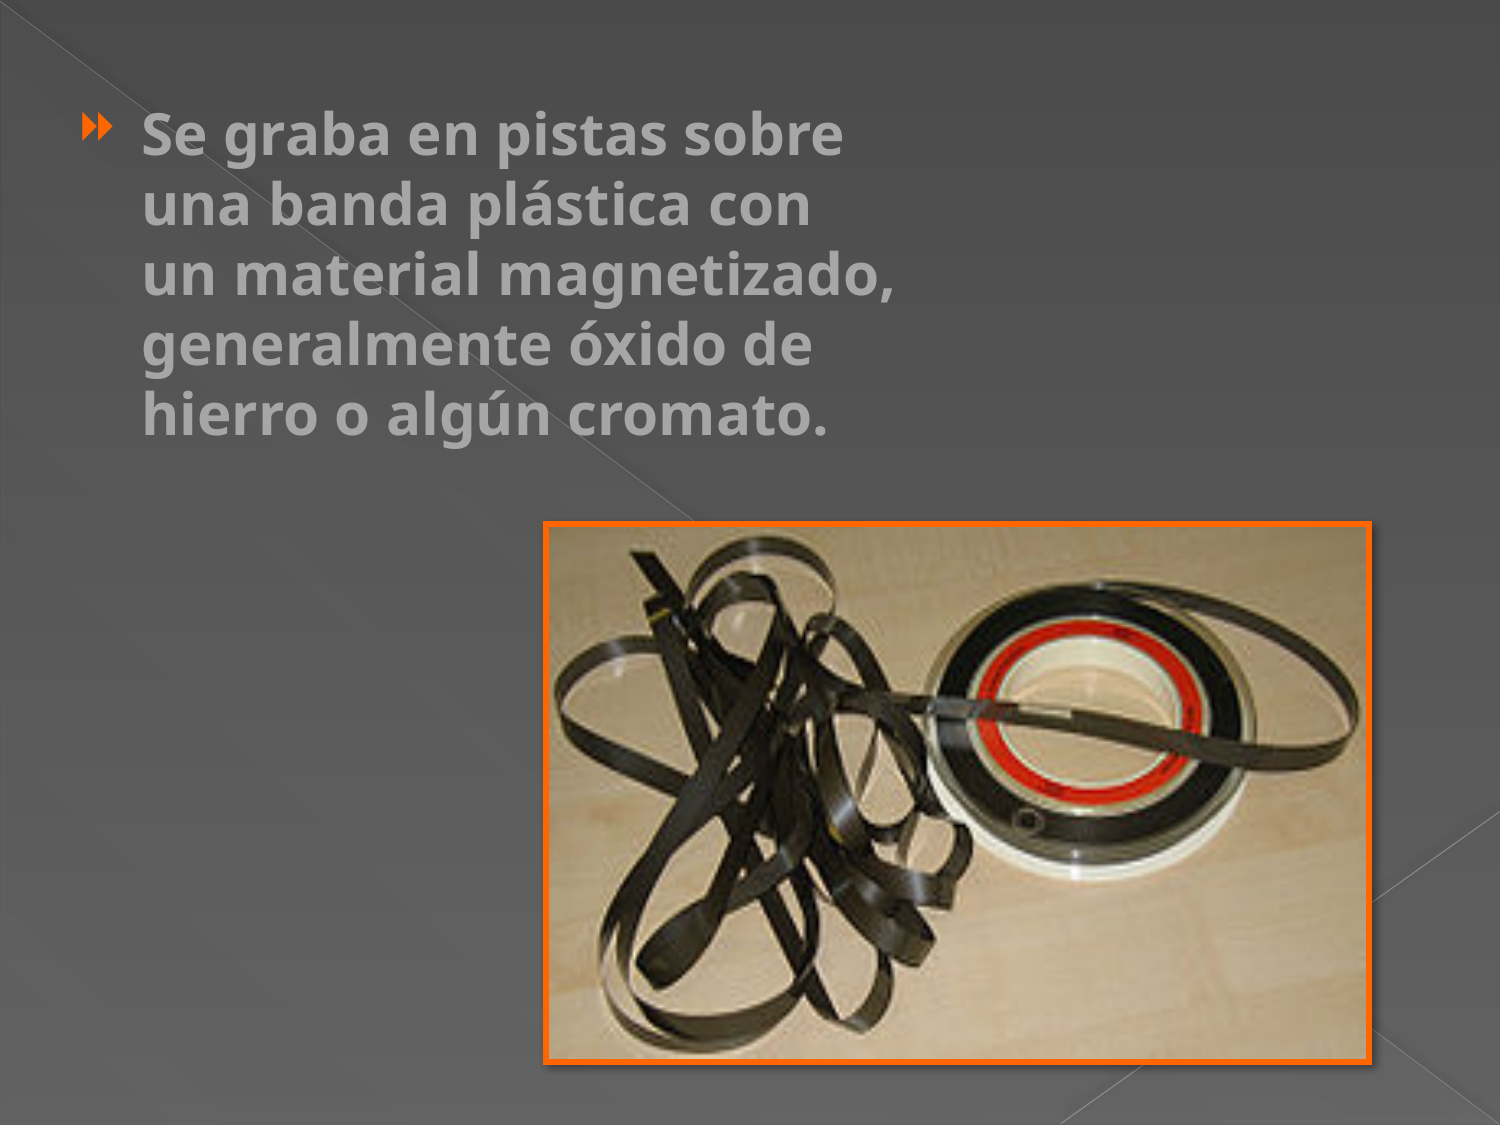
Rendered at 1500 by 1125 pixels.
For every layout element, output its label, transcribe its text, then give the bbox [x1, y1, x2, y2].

list Se graba en pistas sobre una banda plástica con un material magnetizado, generalmente óxido de hierro o algún cromato. [53, 90, 916, 480]
picture [548, 526, 1367, 1059]
